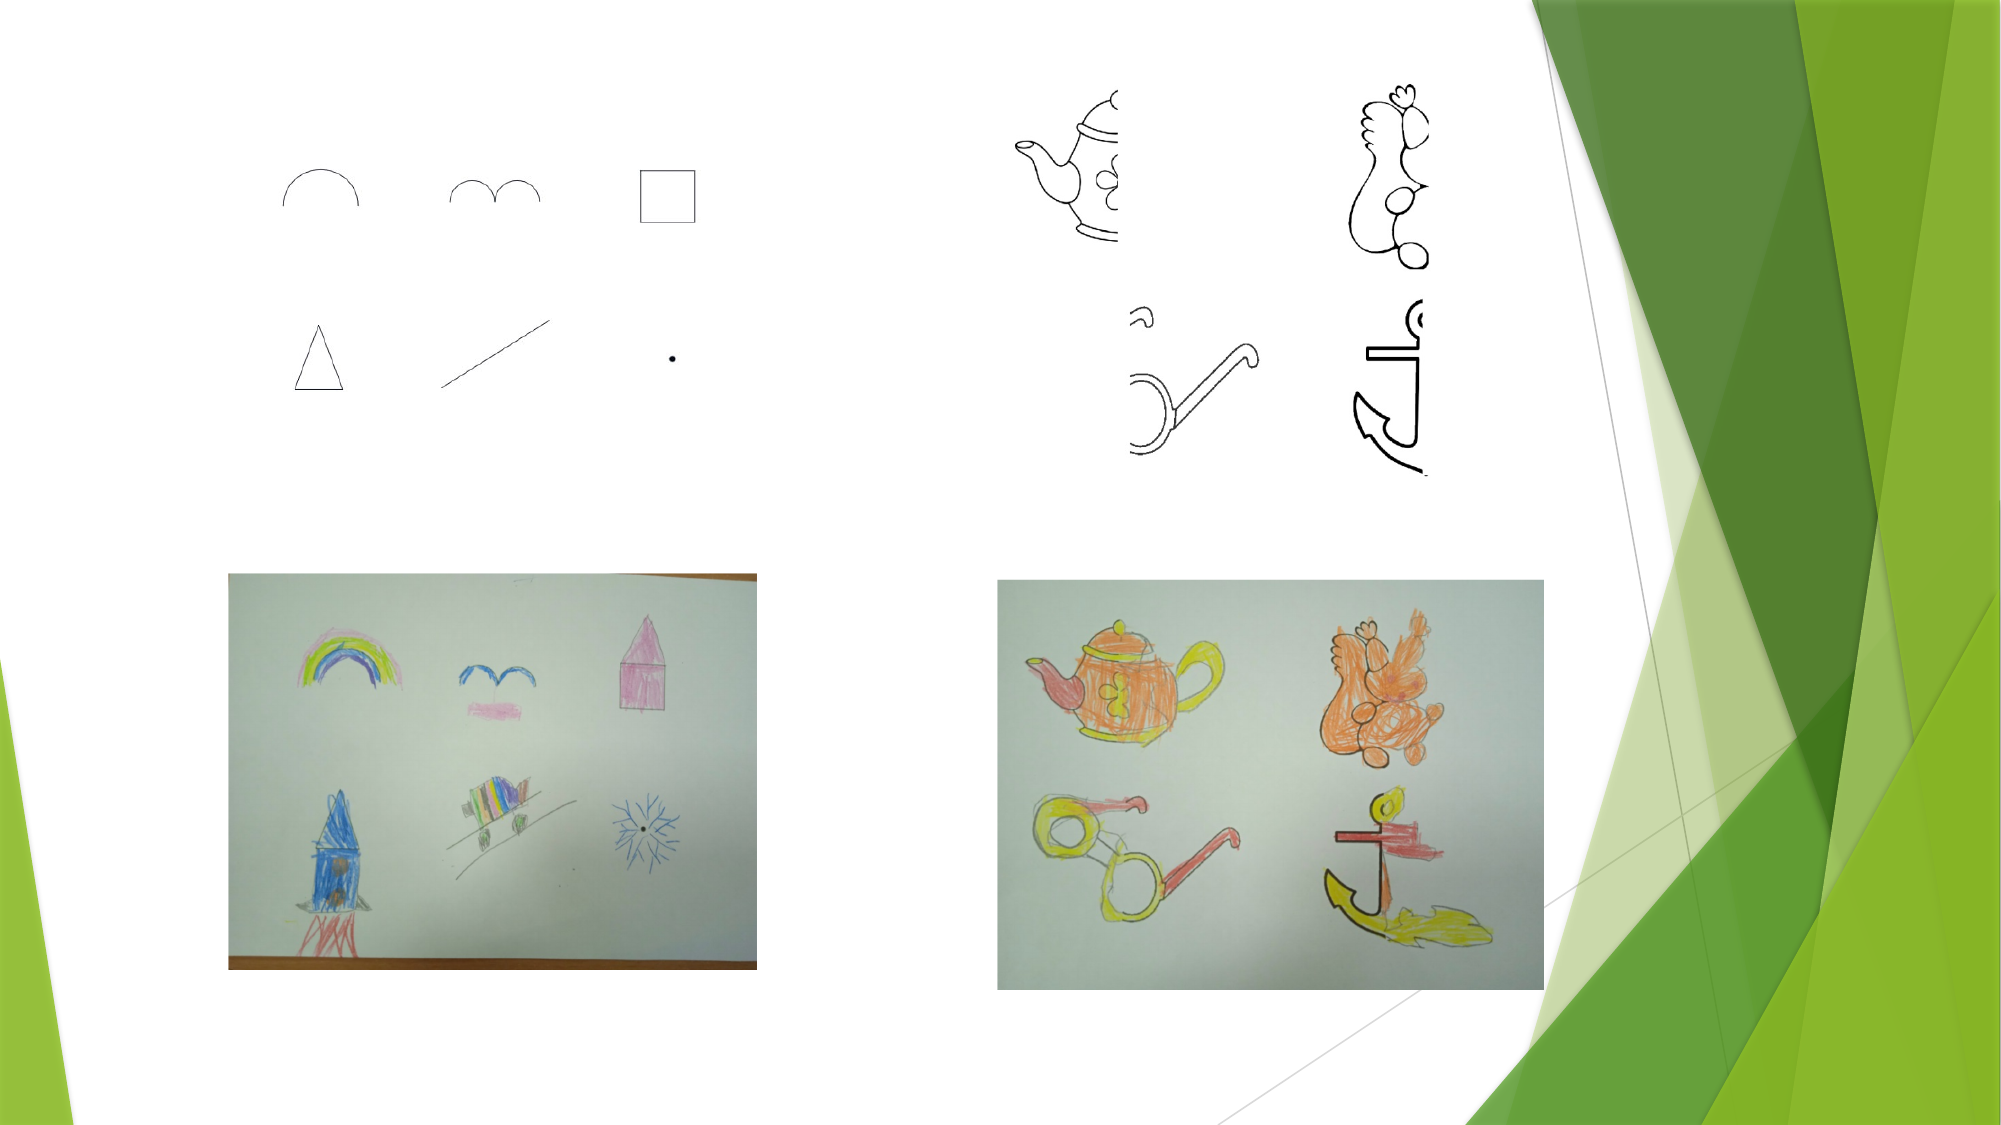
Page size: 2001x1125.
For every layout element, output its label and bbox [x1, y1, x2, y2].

picture [229, 506, 756, 1036]
picture [998, 510, 1543, 1058]
picture [1004, 64, 1545, 497]
picture [227, 107, 757, 447]
